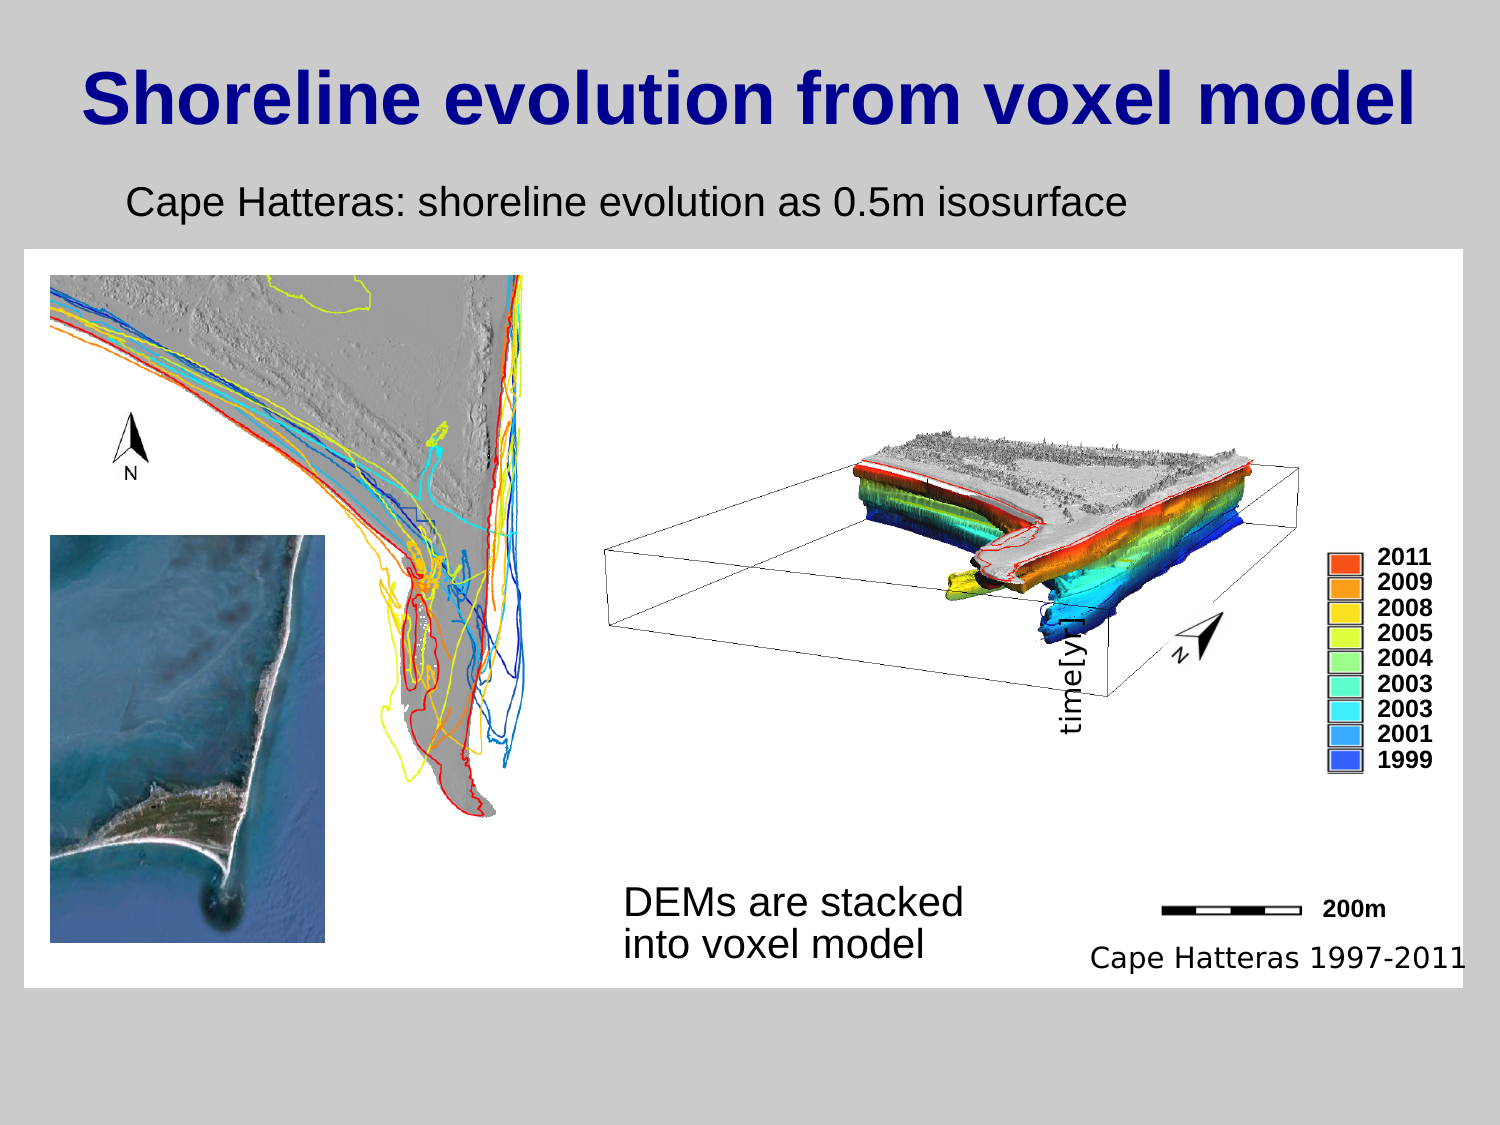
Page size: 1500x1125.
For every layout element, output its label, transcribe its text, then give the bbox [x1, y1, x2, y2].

text_box Cape Hatteras 1997-2011 [1075, 937, 1483, 982]
text_box [24, 249, 1463, 988]
text_box Shoreline evolution from voxel model [37, 48, 1463, 150]
picture [49, 274, 570, 943]
text_box Cape Hatteras: shoreline evolution as 0.5m isosurface [110, 174, 1155, 233]
text_box 200m [1307, 887, 1388, 926]
text_box 2011 2009 2008 2005 2004 2003 2003 2001 1999 [1407, 537, 1448, 785]
picture [1157, 899, 1302, 926]
text_box DEMs are stacked into voxel model [608, 874, 991, 975]
picture [587, 274, 1403, 801]
